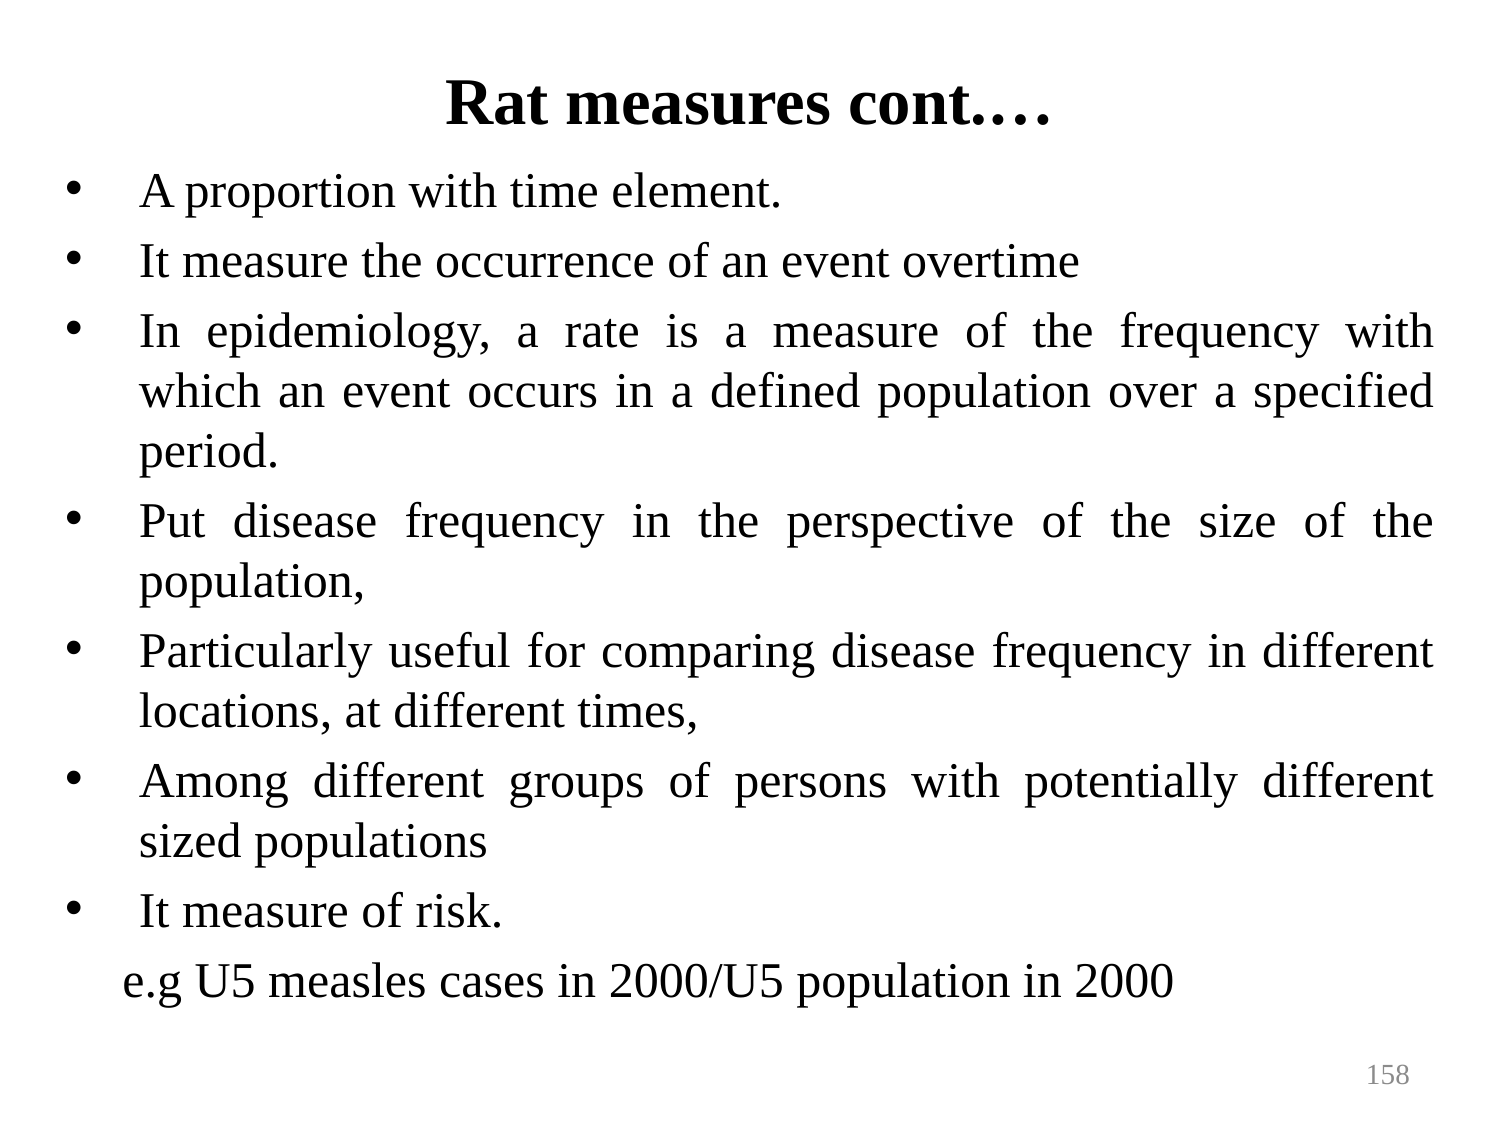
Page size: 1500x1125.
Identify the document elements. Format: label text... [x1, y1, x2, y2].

slide_number 158 [1074, 1042, 1425, 1103]
list A proportion with time element. It measure the occurrence of an event overtime In epidemiology, a rate is a measure of the frequency with which an event occurs in a defined population over a specified period. Put disease frequency in the perspective of the size of the population, Particularly useful for comparing disease frequency in different locations, at different times, Among different groups of persons with potentially different sized populations It measure of risk. e.g U5 measles cases in 2000/U5 population in 2000 [50, 149, 1450, 1103]
title Rat measures cont.… [75, 45, 1425, 149]
